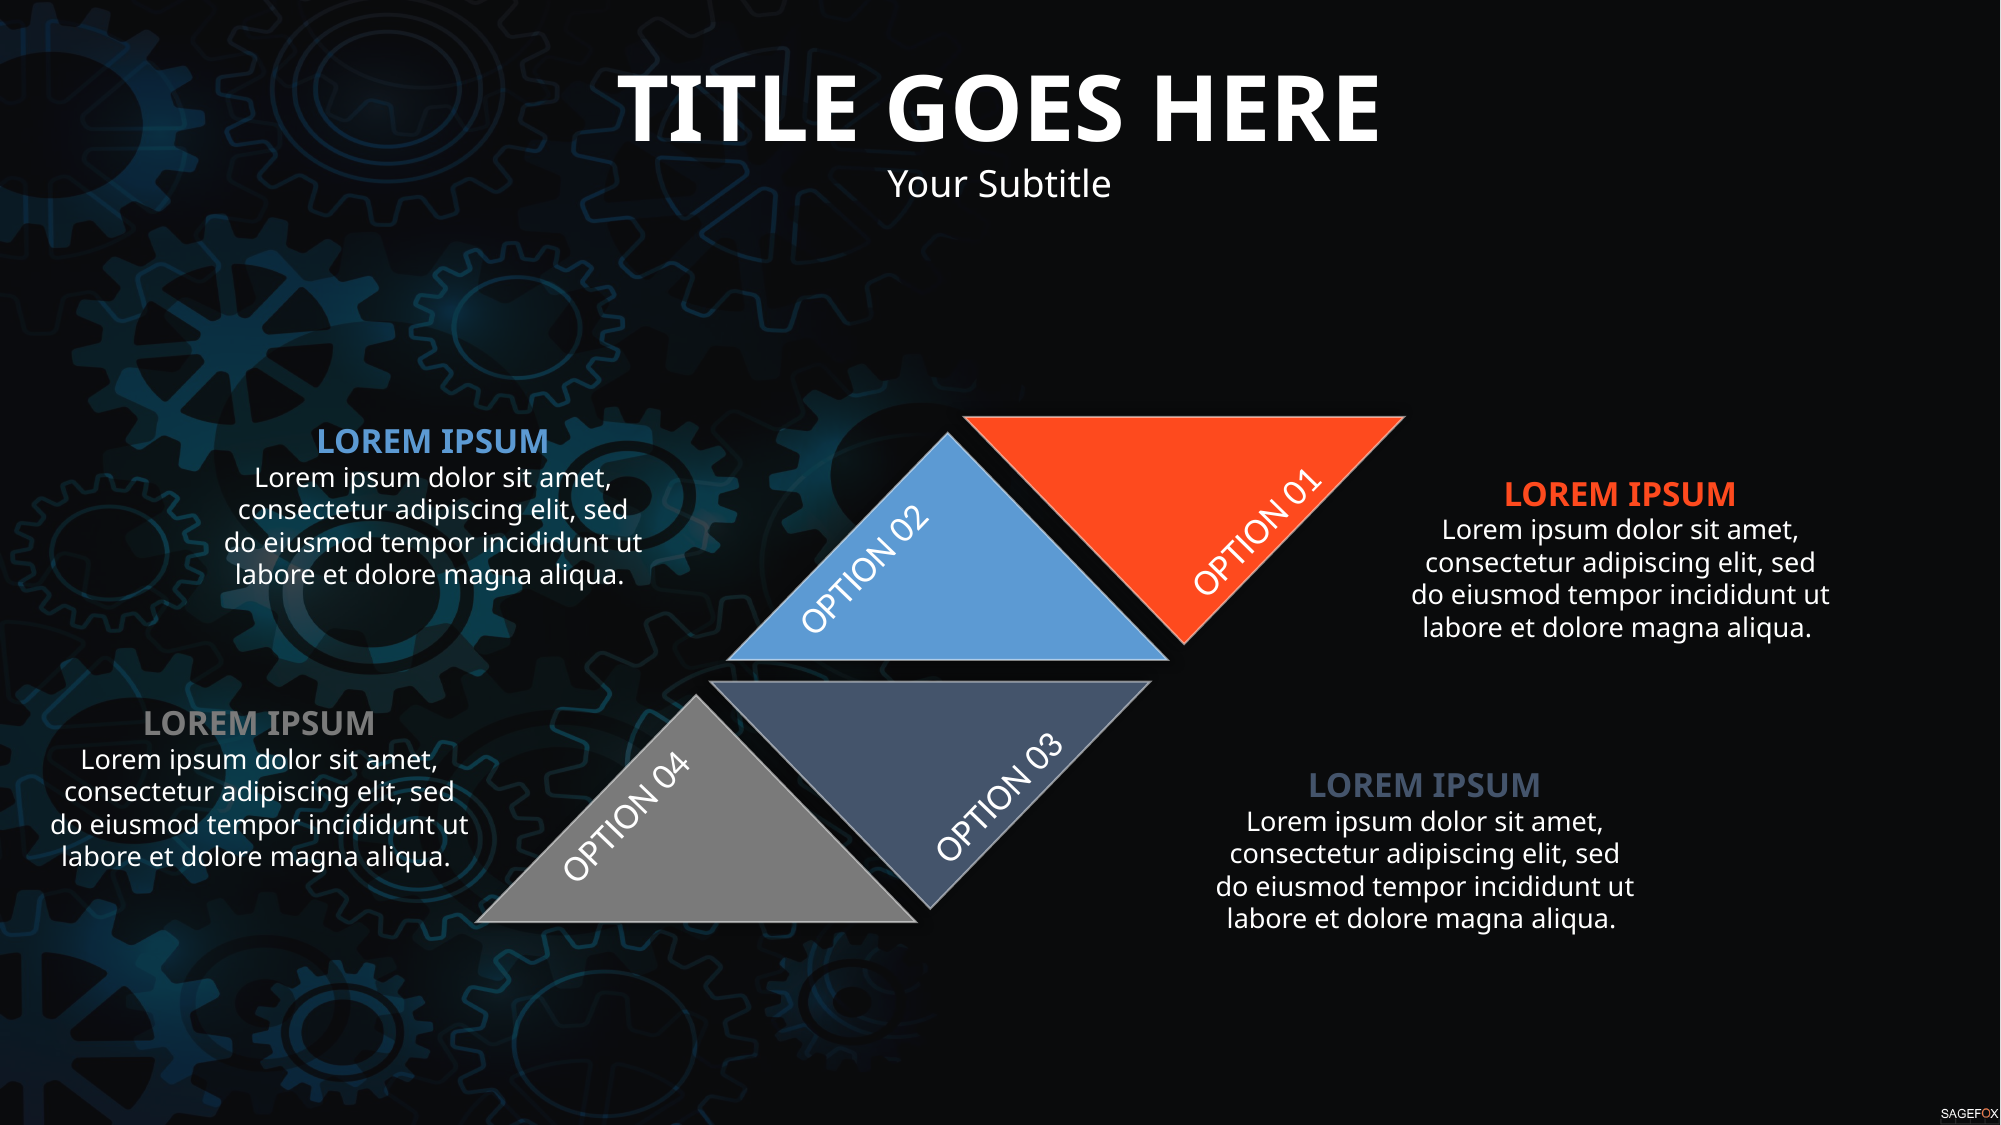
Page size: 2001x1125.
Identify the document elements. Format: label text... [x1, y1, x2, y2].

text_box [964, 416, 1405, 645]
text_box LOREM IPSUM Lorem ipsum dolor sit amet, consectetur adipiscing elit, sed do eiusmod tempor incididunt ut labore et dolore magna aliqua. [1395, 465, 1846, 650]
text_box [710, 681, 1151, 909]
picture [1940, 0, 2001, 1125]
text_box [476, 694, 917, 923]
text_box LOREM IPSUM Lorem ipsum dolor sit amet, consectetur adipiscing elit, sed do eiusmod tempor incididunt ut labore et dolore magna aliqua. [34, 694, 476, 880]
text_box LOREM IPSUM Lorem ipsum dolor sit amet, consectetur adipiscing elit, sed do eiusmod tempor incididunt ut labore et dolore magna aliqua. [1199, 756, 1650, 942]
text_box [727, 432, 1168, 668]
text_box LOREM IPSUM Lorem ipsum dolor sit amet, consectetur adipiscing elit, sed do eiusmod tempor incididunt ut labore et dolore magna aliqua. [208, 412, 658, 598]
text_box TITLE GOES HERE Your Subtitle [548, 42, 1452, 212]
